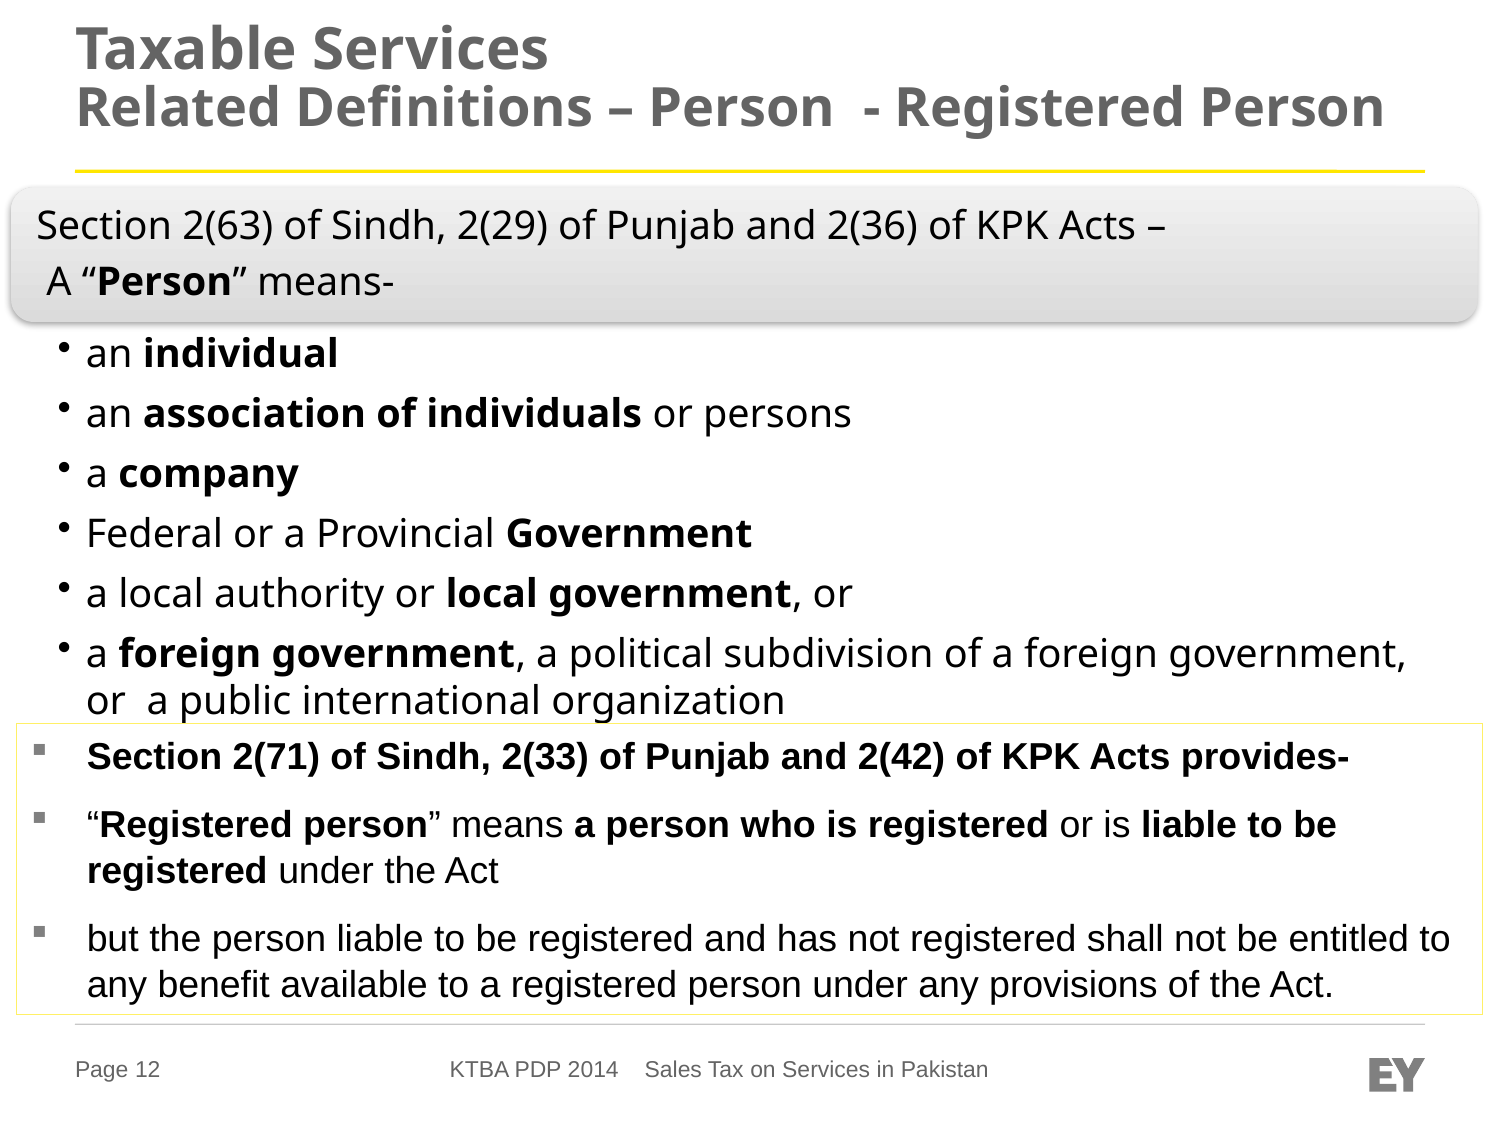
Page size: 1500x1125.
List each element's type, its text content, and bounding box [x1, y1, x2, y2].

title Taxable Services Related Definitions – Person - Registered Person [75, 22, 1425, 164]
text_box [10, 187, 1478, 731]
text_box Section 2(71) of Sindh, 2(33) of Punjab and 2(42) of KPK Acts provides- “Registered person” means a person who is registered or is liable to be registered under the Act but the person liable to be registered and has not registered shall not be entitled to any benefit available to a registered person under any provisions of the Act. [16, 723, 1483, 1015]
